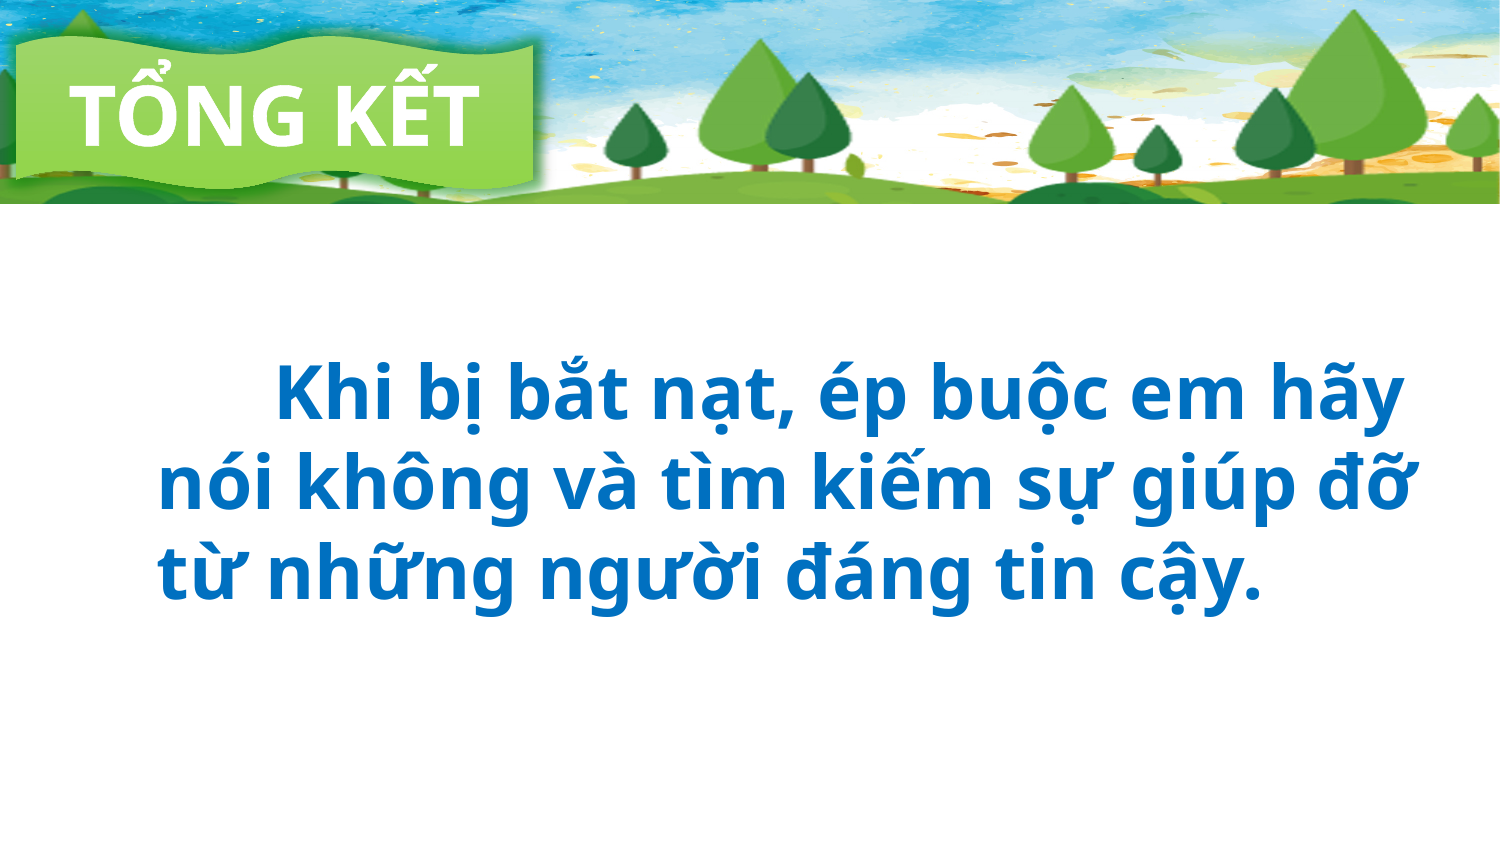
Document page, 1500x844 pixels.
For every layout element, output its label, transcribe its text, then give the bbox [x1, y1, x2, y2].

text_box Khi bị bắt nạt, ép buộc em hãy nói không và tìm kiếm sự giúp đỡ từ những người đáng tin cậy. [142, 337, 1446, 623]
picture [0, 0, 1500, 204]
picture [268, 21, 280, 25]
